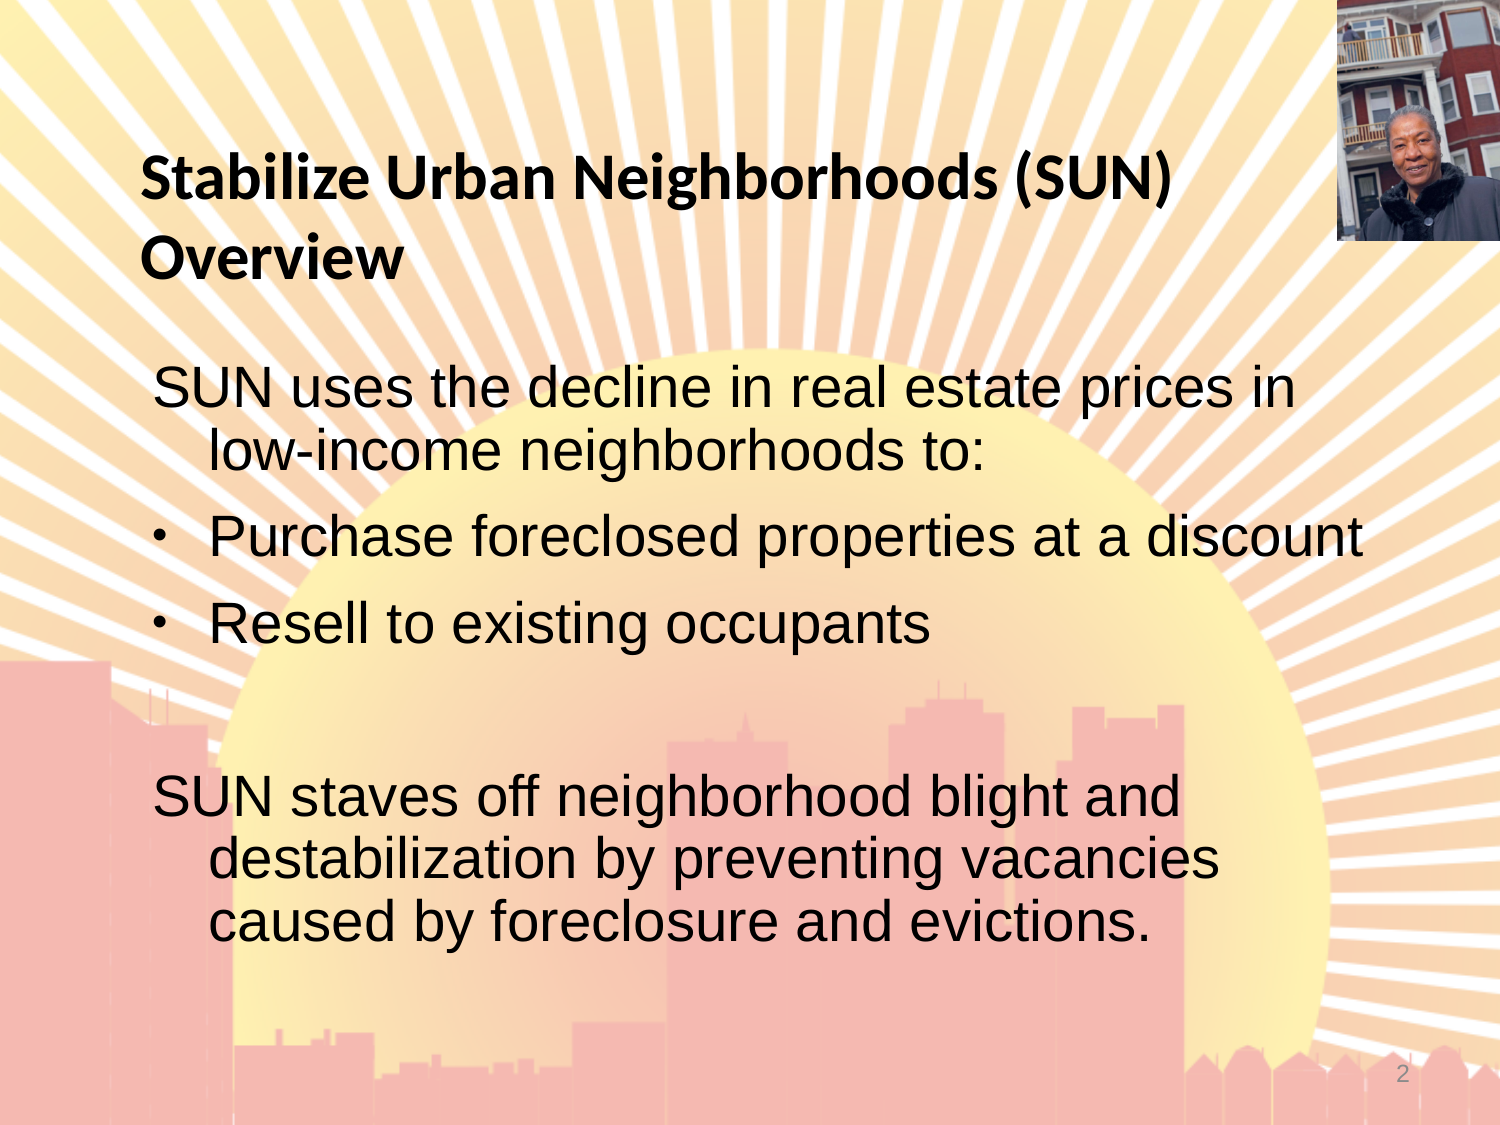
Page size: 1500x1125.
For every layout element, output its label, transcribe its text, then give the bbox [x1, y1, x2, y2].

title Stabilize Urban Neighborhoods (SUN) Overview [124, 99, 1426, 326]
picture [0, 0, 1500, 1125]
text_box SUN uses the decline in real estate prices in low-income neighborhoods to: Purchase foreclosed properties at a discount Resell to existing occupants SUN staves off neighborhood blight and destabilization by preventing vacancies caused by foreclosure and evictions. [137, 349, 1400, 1100]
slide_number 2 [1074, 1042, 1425, 1103]
